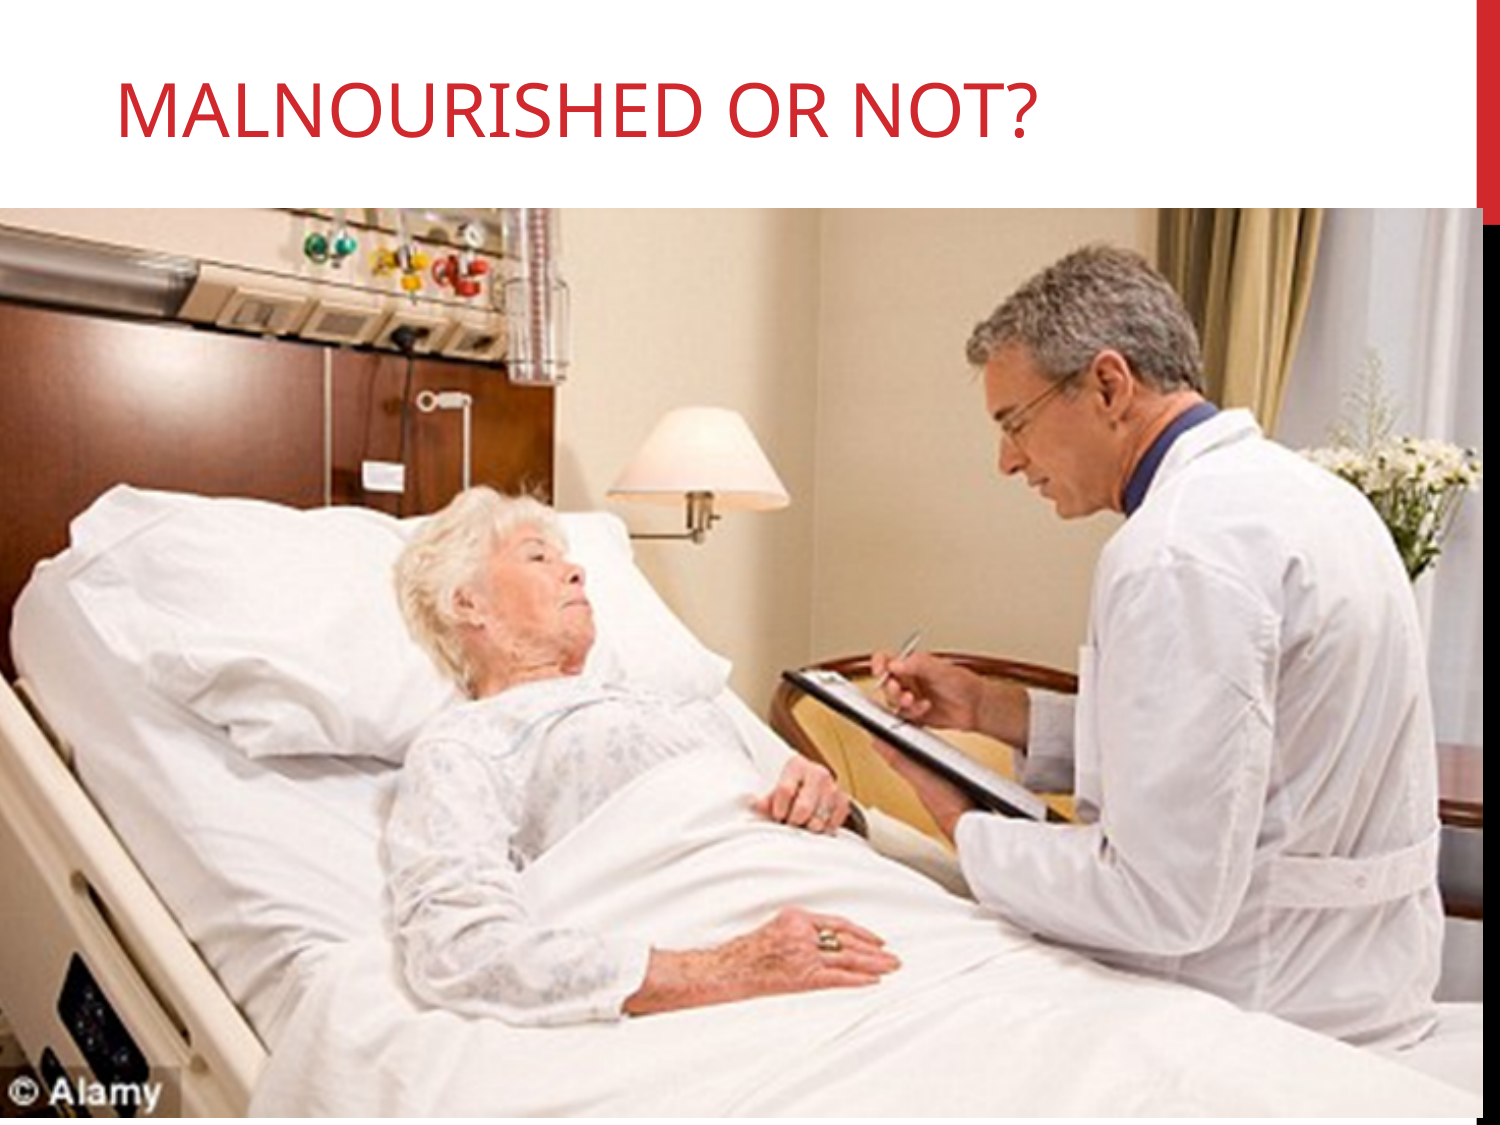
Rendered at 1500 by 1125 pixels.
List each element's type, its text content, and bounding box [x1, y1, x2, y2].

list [0, 208, 1483, 1119]
text_box MALNOURISHED OR NOT? [100, 54, 1412, 160]
